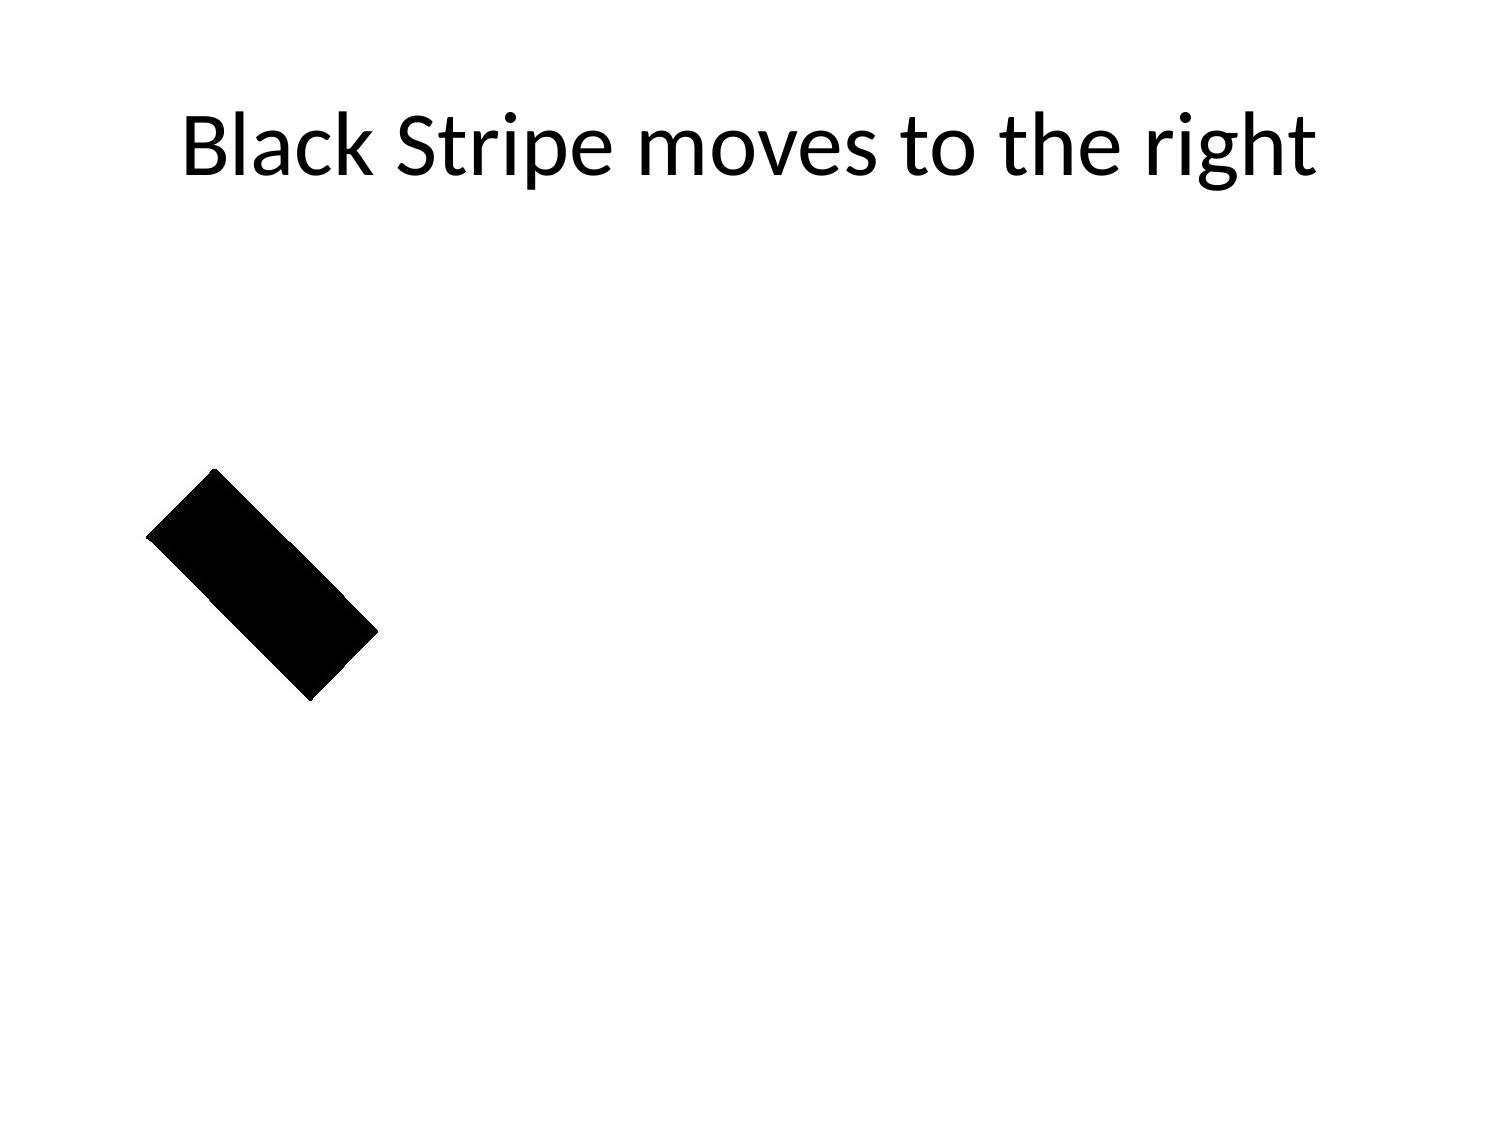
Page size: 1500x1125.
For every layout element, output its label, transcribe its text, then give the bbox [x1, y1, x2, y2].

title Black Stripe moves to the right [75, 45, 1425, 233]
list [74, 355, 1426, 912]
